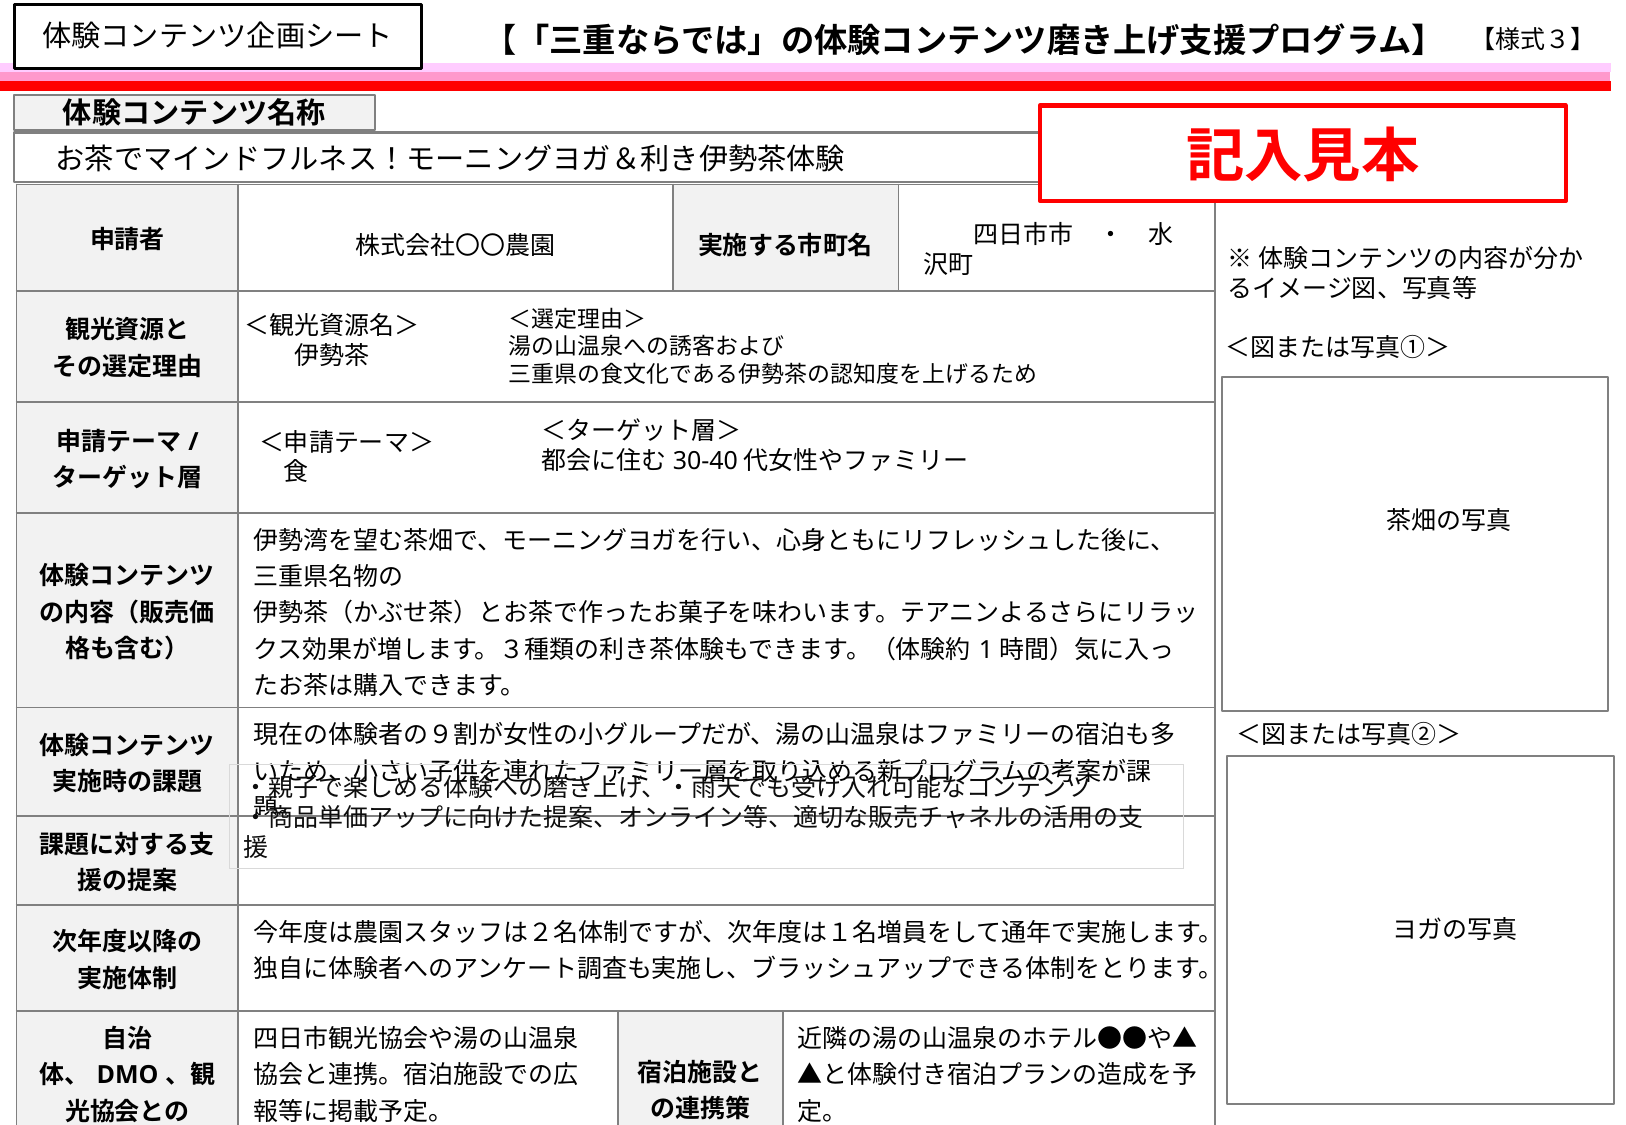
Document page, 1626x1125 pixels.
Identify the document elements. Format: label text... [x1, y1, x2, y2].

table_cell 今年度は農園スタッフは２名体制ですが、次年度は１名増員をして通年で実施します。 独自に体験者へのアンケート調査も実施し、ブラッシュアップできる体制をとります。 [239, 906, 1214, 1010]
text_box ＜申請テーマ＞ 食 [244, 418, 483, 494]
table_cell 近隣の湯の山温泉のホテル●●や▲▲と体験付き宿泊プランの造成を予定。 [784, 1012, 1214, 1125]
table_cell 課題に対する支援の提案 [17, 817, 237, 904]
text_box 茶畑の写真 [1221, 376, 1609, 710]
table_cell 宿泊施設との連携策 [619, 1012, 782, 1125]
table_cell [239, 403, 1214, 512]
text_box 四日市市 ・ 水沢町 [908, 211, 1198, 286]
text_box ＜図または写真②＞ [1221, 710, 1620, 756]
text_box お茶でマインドフルネス！モーニングヨガ＆利き伊勢茶体験 [14, 132, 1038, 182]
table_cell 自治体、DMO、観光協会との 連携策 [17, 1012, 237, 1125]
text_box ・親子で楽しめる体験への磨き上げ、・雨天でも受け入れ可能なコンテンツ ・商品単価アップに向けた提案、オンライン等、適切な販売チャネルの活用の支援 [229, 764, 1184, 869]
text_box ＜選定理由＞ 湯の山温泉への誘客および 三重県の食文化である伊勢茶の認知度を上げるため [493, 296, 1205, 395]
table_header [899, 185, 1214, 290]
text_box ＜観光資源名＞ 伊勢茶 [229, 301, 493, 377]
table_cell 観光資源と その選定理由 [17, 292, 237, 401]
text_box ヨガの写真 [1227, 756, 1615, 1104]
table_header 申請者 [17, 185, 237, 290]
table_cell 体験コンテンツの内容（販売価格も含む） [17, 514, 237, 707]
text_box ＜図または写真①＞ [1210, 323, 1609, 369]
text_box 体験コンテンツ名称 [14, 97, 375, 130]
table_header 株式会社〇〇農園 [239, 185, 672, 290]
table_cell 体験コンテンツ実施時の課題 [17, 708, 237, 815]
table_cell 次年度以降の 実施体制 [17, 906, 237, 1010]
text_box ※体験コンテンツの内容が分かるイメージ図、写真等 [1216, 234, 1611, 310]
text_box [0, 67, 1611, 86]
table_cell 伊勢湾を望む茶畑で、モーニングヨガを行い、心身ともにリフレッシュした後に、三重県名物の 伊勢茶（かぶせ茶）とお茶で作ったお菓子を味わいます。テアニンよるさらにリラックス効果が増します。３種類の利き茶体験もできます。（体験約1時間）気に入ったお茶は購入できます。 大人１名あたり4,500円程度 [239, 514, 1214, 707]
table_cell [239, 292, 1214, 401]
text_box 体験コンテンツ企画シート [14, 4, 422, 64]
table_cell 申請テーマ/ ターゲット層 [17, 403, 237, 512]
text_box 【様式３】 [1566, 15, 1611, 61]
table_cell 四日市観光協会や湯の山温泉協会と連携。宿泊施設での広報等に掲載予定。 [239, 1012, 617, 1125]
table_header 実施する市町名 [674, 185, 898, 290]
table_cell [239, 817, 1214, 904]
text_box 記入見本 [1038, 103, 1568, 203]
text_box ＜ターゲット層＞ 都会に住む30-40代女性やファミリー [526, 407, 1156, 482]
table_cell 現在の体験者の９割が女性の小グループだが、湯の山温泉はファミリーの宿泊も多いため、小さい子供を連れたファミリー層を取り込める新プログラムの考案が課題。 [239, 708, 1214, 815]
title 【「三重ならでは」の体験コンテンツ磨き上げ支援プログラム】 [362, 2, 1566, 64]
